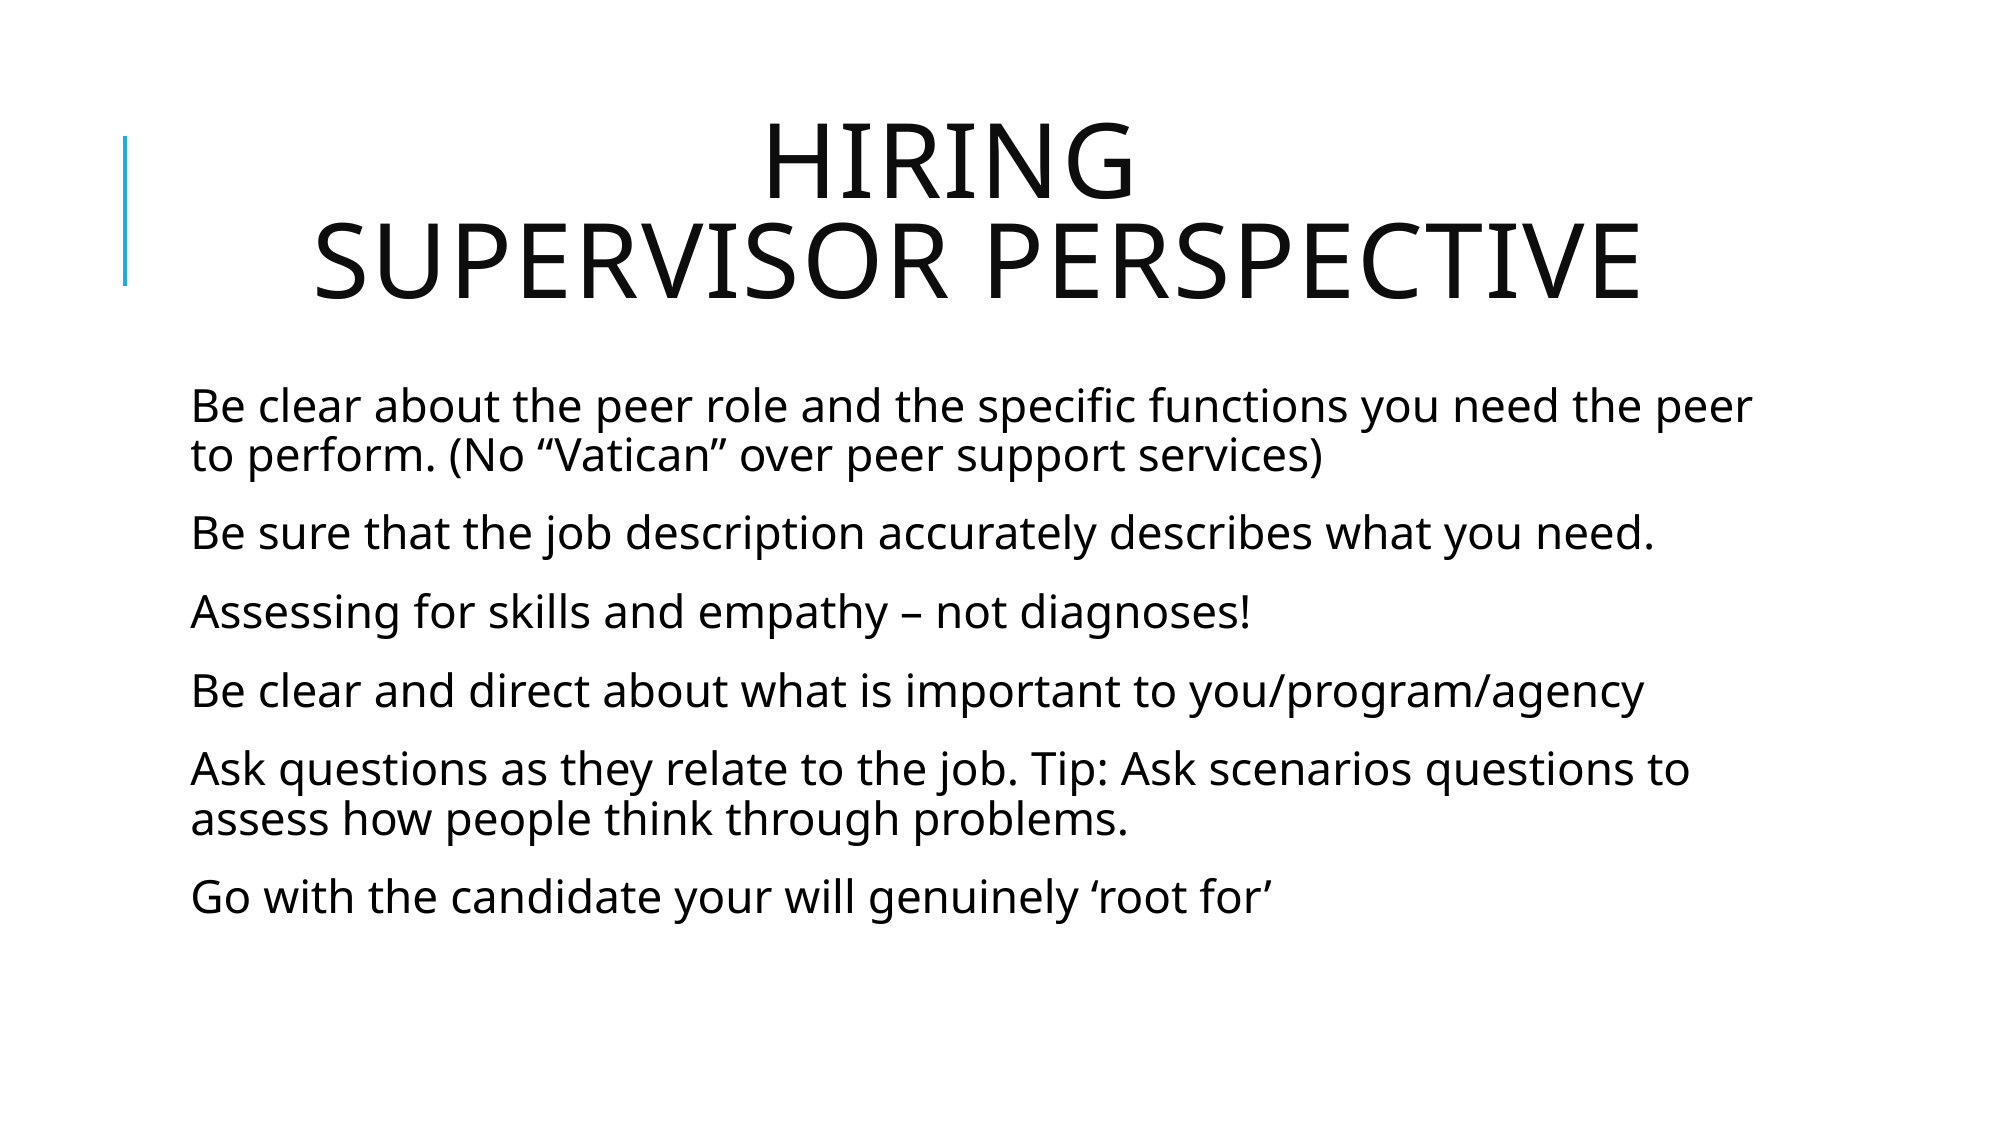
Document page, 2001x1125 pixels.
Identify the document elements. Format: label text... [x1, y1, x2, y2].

title HIRING SUPERVISOR PERSPECTIVE [168, 96, 1763, 342]
list Be clear about the peer role and the specific functions you need the peer to perform. (No “Vatican” over peer support services) Be sure that the job description accurately describes what you need. Assessing for skills and empathy – not diagnoses! Be clear and direct about what is important to you/program/agency Ask questions as they relate to the job. Tip: Ask scenarios questions to assess how people think through problems. Go with the candidate your will genuinely ‘root for’ [168, 375, 1763, 1035]
